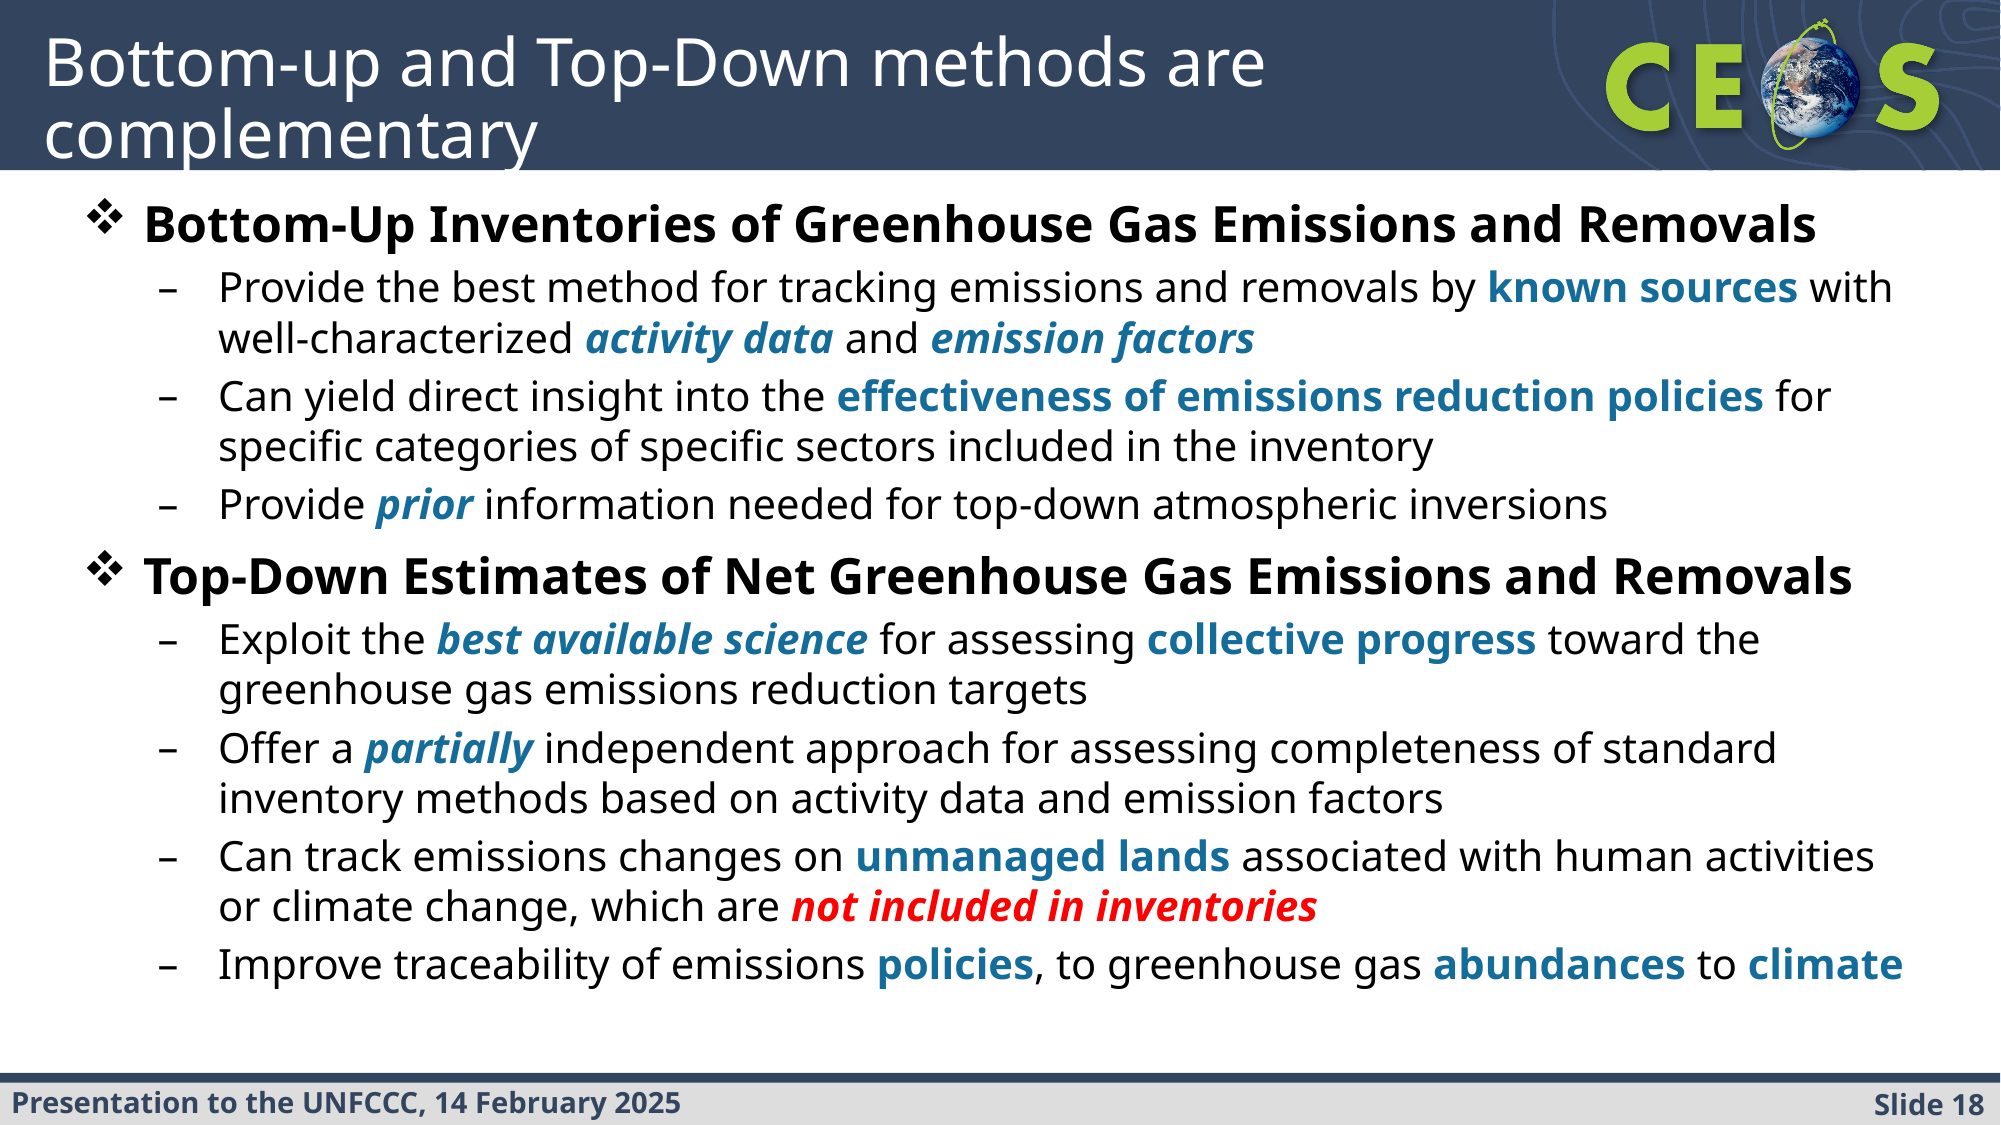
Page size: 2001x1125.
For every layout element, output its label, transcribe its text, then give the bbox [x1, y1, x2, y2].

title Bottom-up and Top-Down methods are complementary [28, 21, 1569, 149]
picture [1606, 18, 1939, 150]
list Bottom-Up Inventories of Greenhouse Gas Emissions and Removals Provide the best method for tracking emissions and removals by known sources with well-characterized activity data and emission factors Can yield direct insight into the effectiveness of emissions reduction policies for specific categories of specific sectors included in the inventory Provide prior information needed for top-down atmospheric inversions Top-Down Estimates of Net Greenhouse Gas Emissions and Removals Exploit the best available science for assessing collective progress toward the greenhouse gas emissions reduction targets Offer a partially independent approach for assessing completeness of standard inventory methods based on activity data and emission factors Can track emissions changes on unmanaged lands associated with human activities or climate change, which are not included in inventories Improve traceability of emissions policies, to greenhouse gas abundances to climate [53, 185, 1939, 1021]
